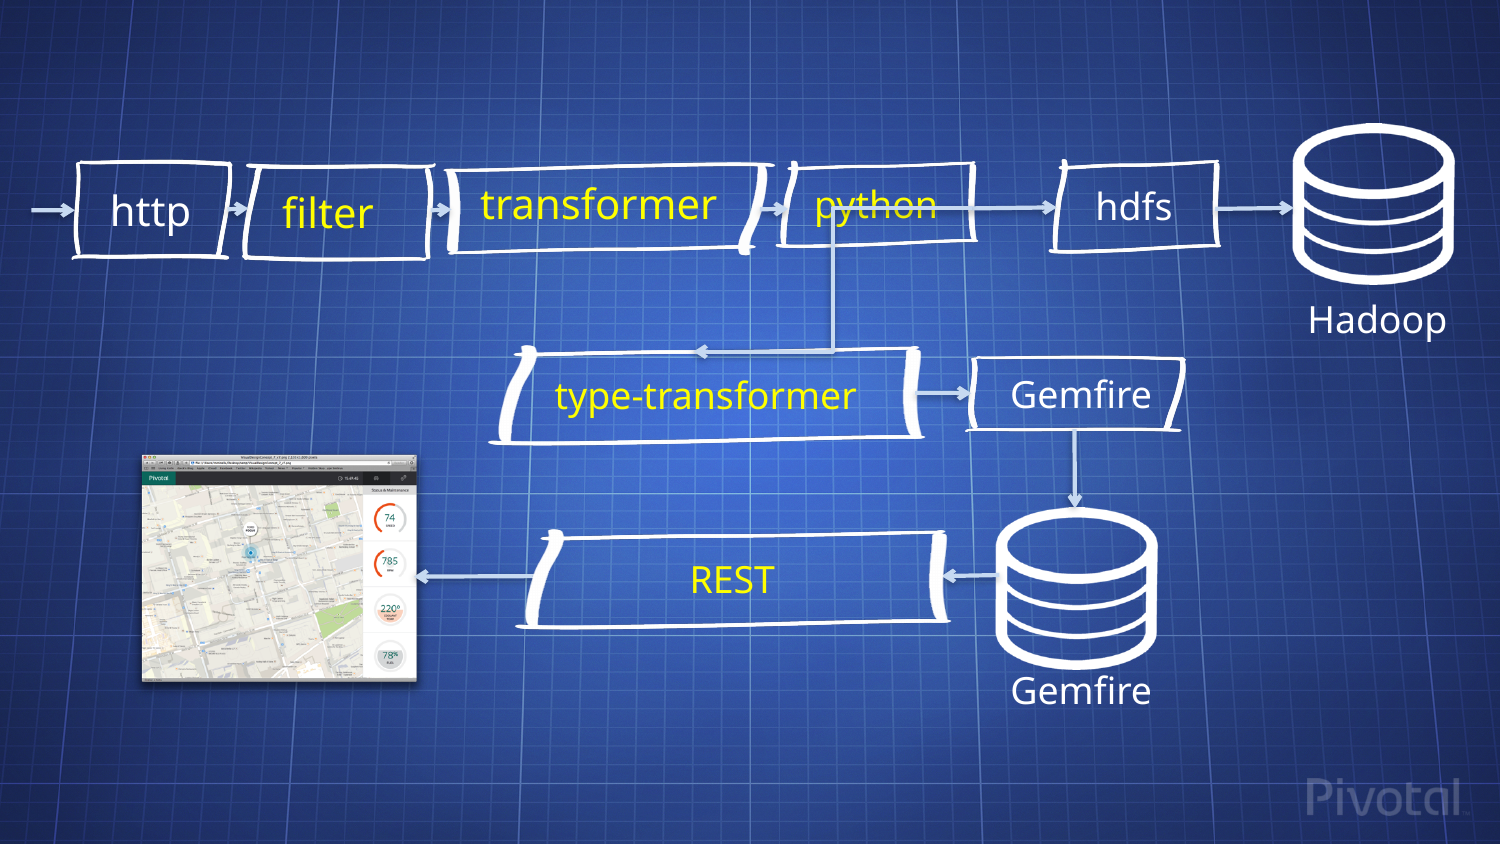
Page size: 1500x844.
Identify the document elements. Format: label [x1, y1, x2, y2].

text_box [66, 155, 239, 266]
text_box [442, 157, 764, 261]
text_box [768, 154, 985, 206]
text_box [977, 217, 985, 253]
text_box [959, 352, 1195, 436]
text_box [1042, 153, 1227, 259]
text_box [498, 523, 966, 636]
text_box [693, 207, 973, 352]
picture [0, 0, 1500, 844]
text_box [472, 339, 940, 451]
text_box [234, 158, 442, 266]
